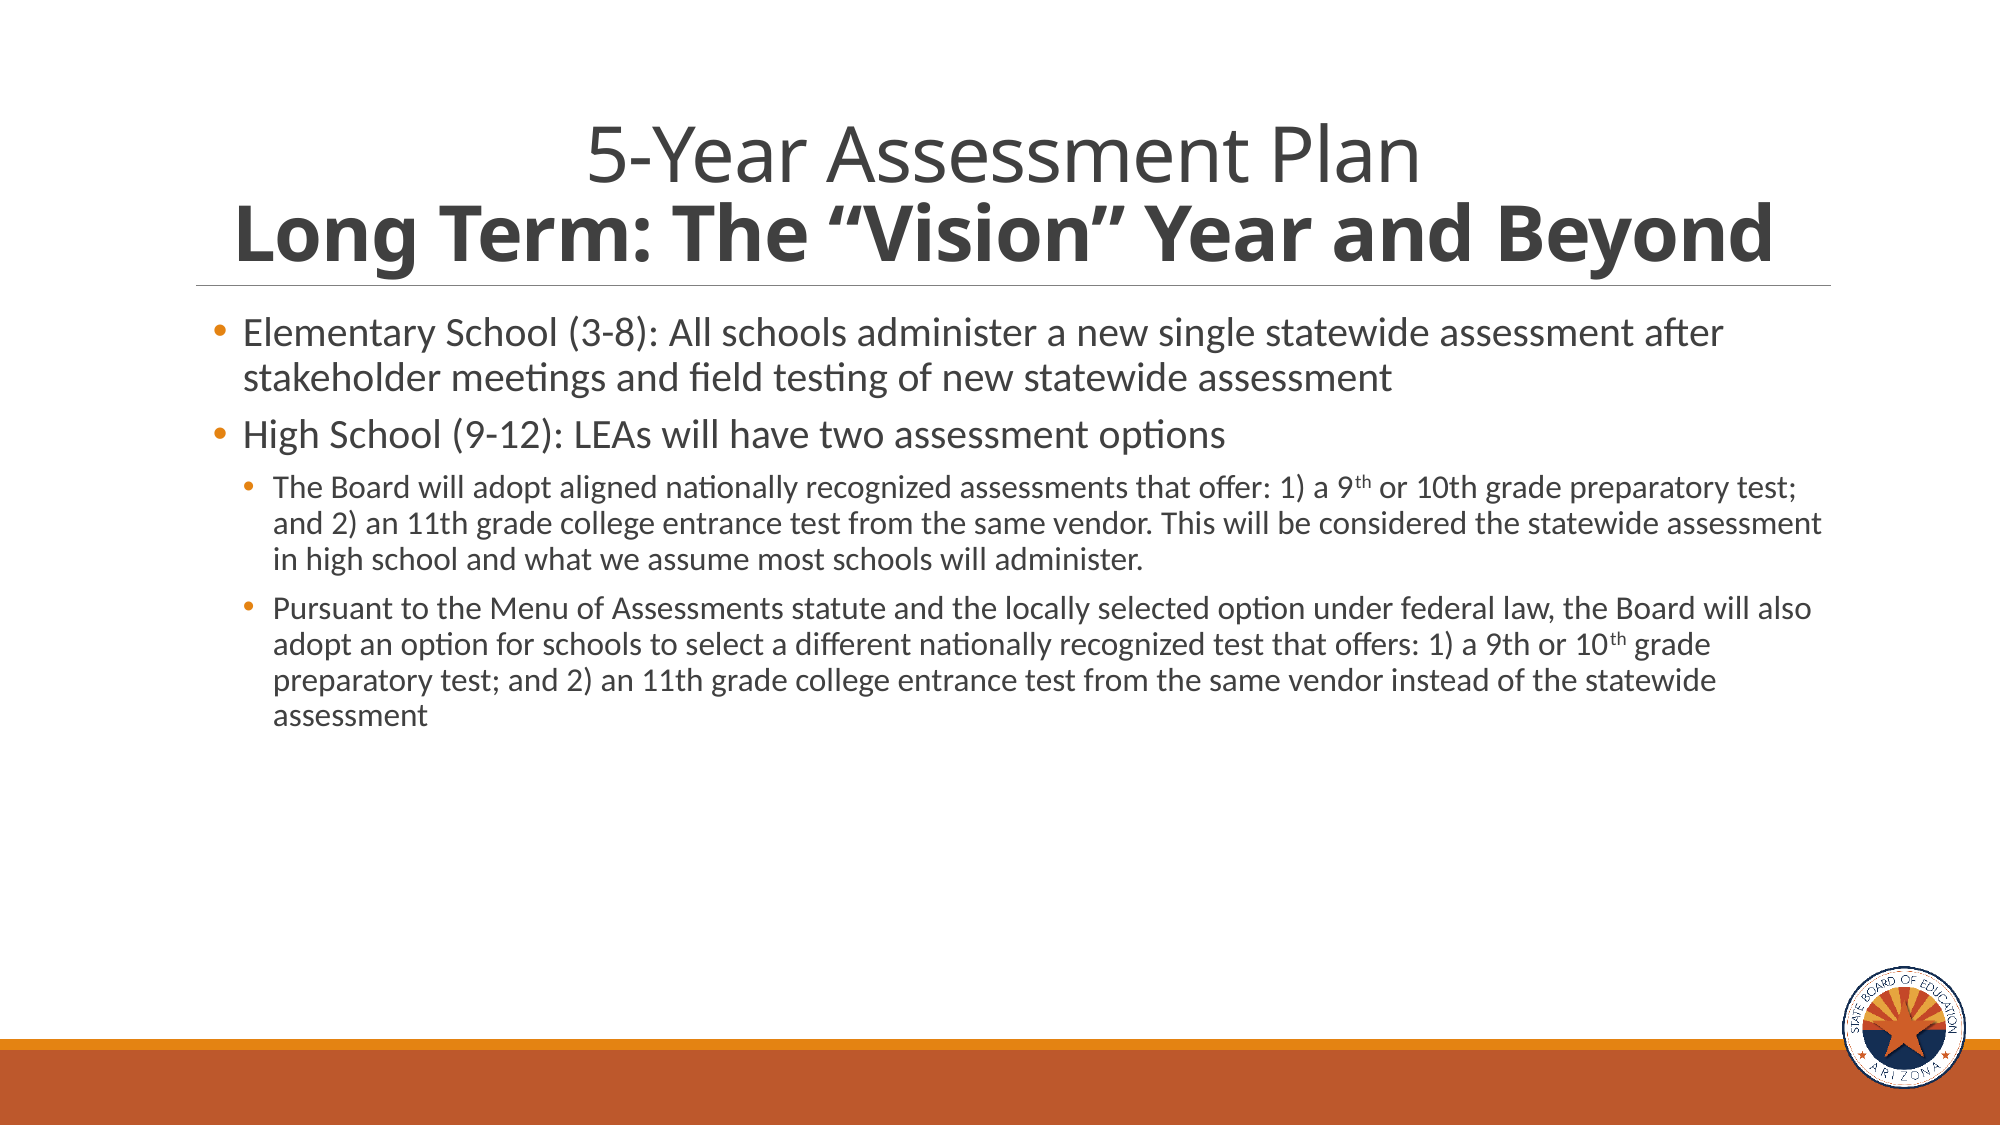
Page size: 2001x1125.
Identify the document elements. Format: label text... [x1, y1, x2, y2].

list Elementary School (3-8): All schools administer a new single statewide assessment after stakeholder meetings and field testing of new statewide assessment High School (9-12): LEAs will have two assessment options The Board will adopt aligned nationally recognized assessments that offer: 1) a 9th or 10th grade preparatory test; and 2) an 11th grade college entrance test from the same vendor. This will be considered the statewide assessment in high school and what we assume most schools will administer. Pursuant to the Menu of Assessments statute and the locally selected option under federal law, the Board will also adopt an option for schools to select a different nationally recognized test that offers: 1) a 9th or 10th grade preparatory test; and 2) an 11th grade college entrance test from the same vendor instead of the statewide assessment [180, 302, 1830, 963]
title 5-Year Assessment Plan Long Term: The “Vision” Year and Beyond [180, 47, 1830, 285]
picture [1842, 965, 1966, 1089]
